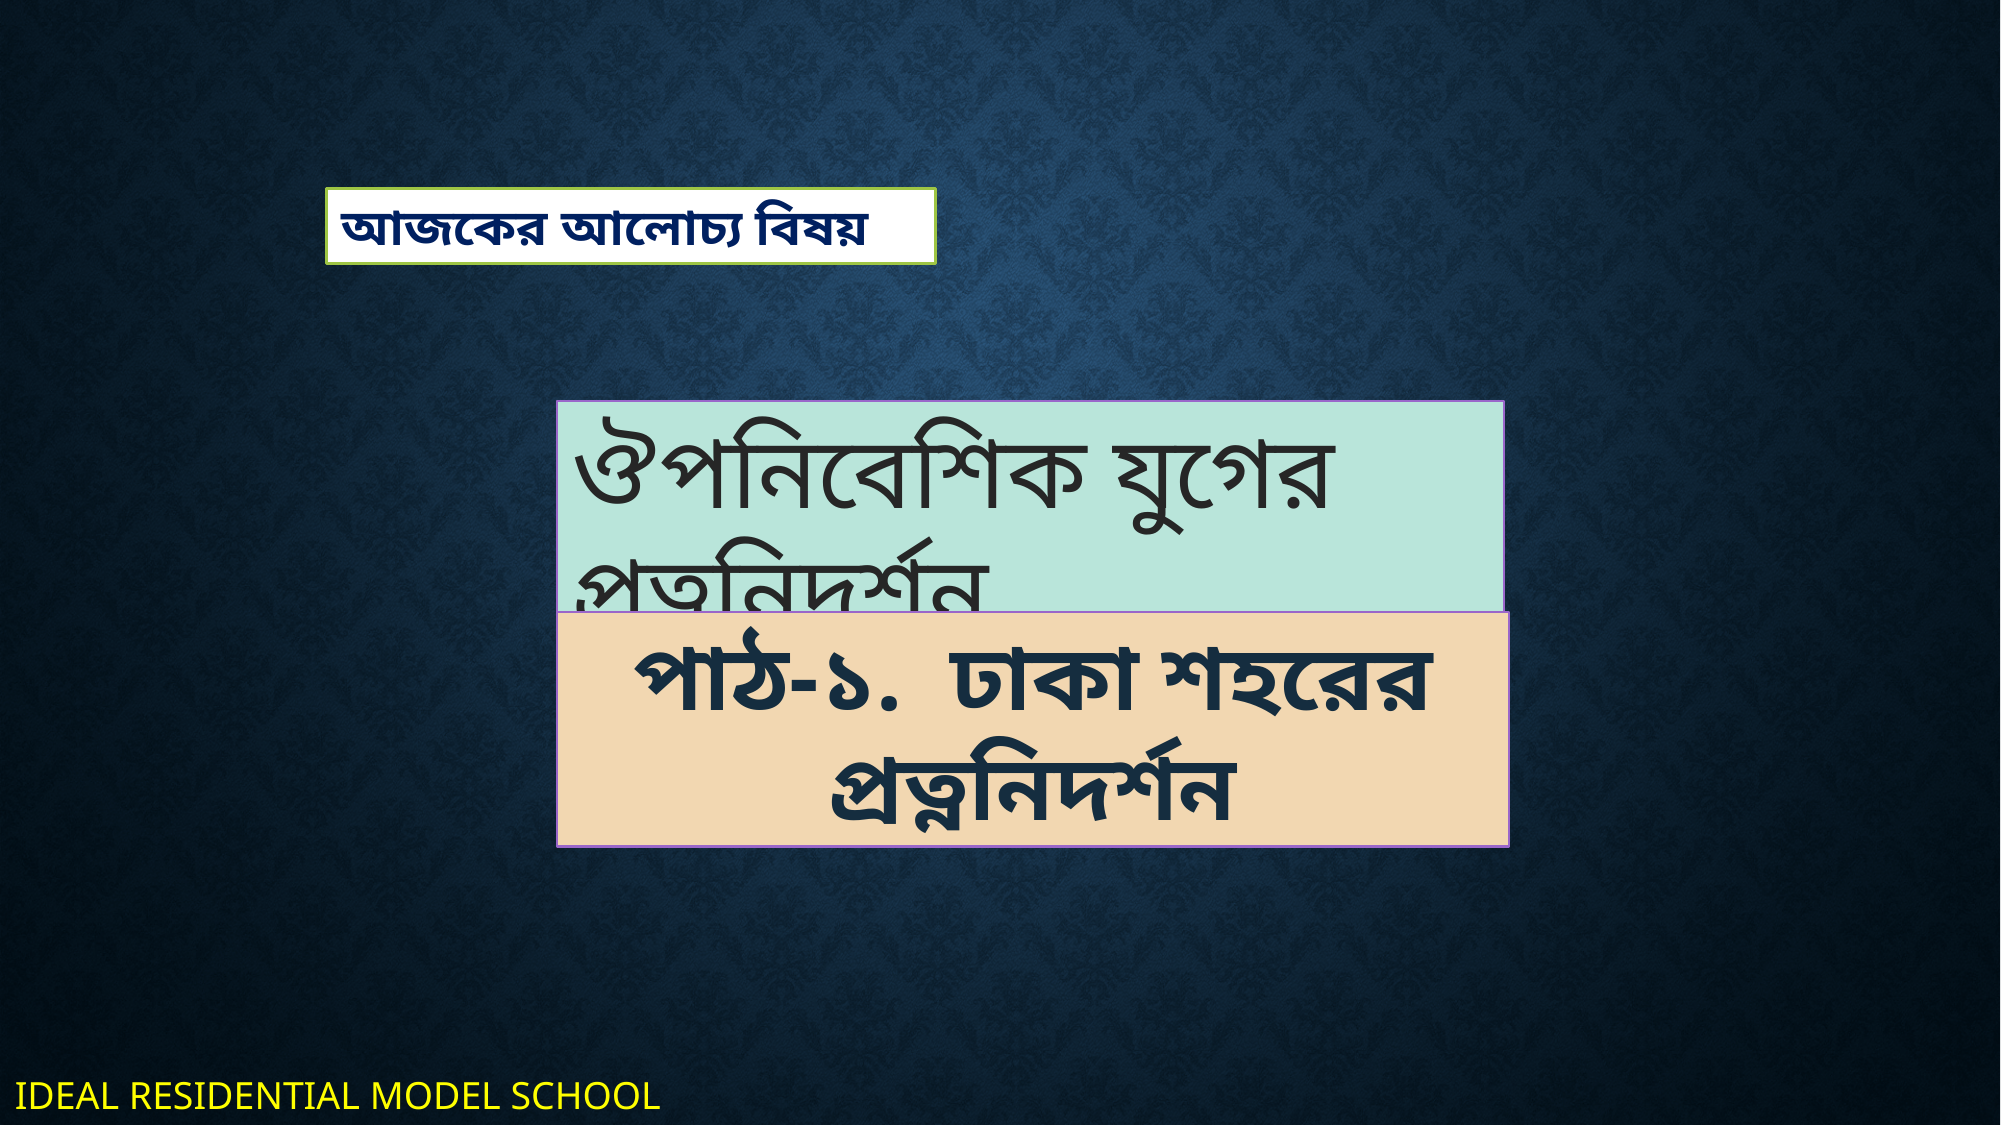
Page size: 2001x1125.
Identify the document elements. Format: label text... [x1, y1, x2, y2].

text_box পাঠ-১. ঢাকা শহরের প্রত্ননিদর্শন [556, 611, 1510, 848]
text_box IDEAL RESIDENTIAL MODEL SCHOOL [0, 1064, 707, 1125]
text_box ঔপনিবেশিক যুগের প্রত্ননিদর্শন [556, 400, 1505, 611]
text_box আজকের আলোচ্য বিষয় [325, 187, 937, 265]
